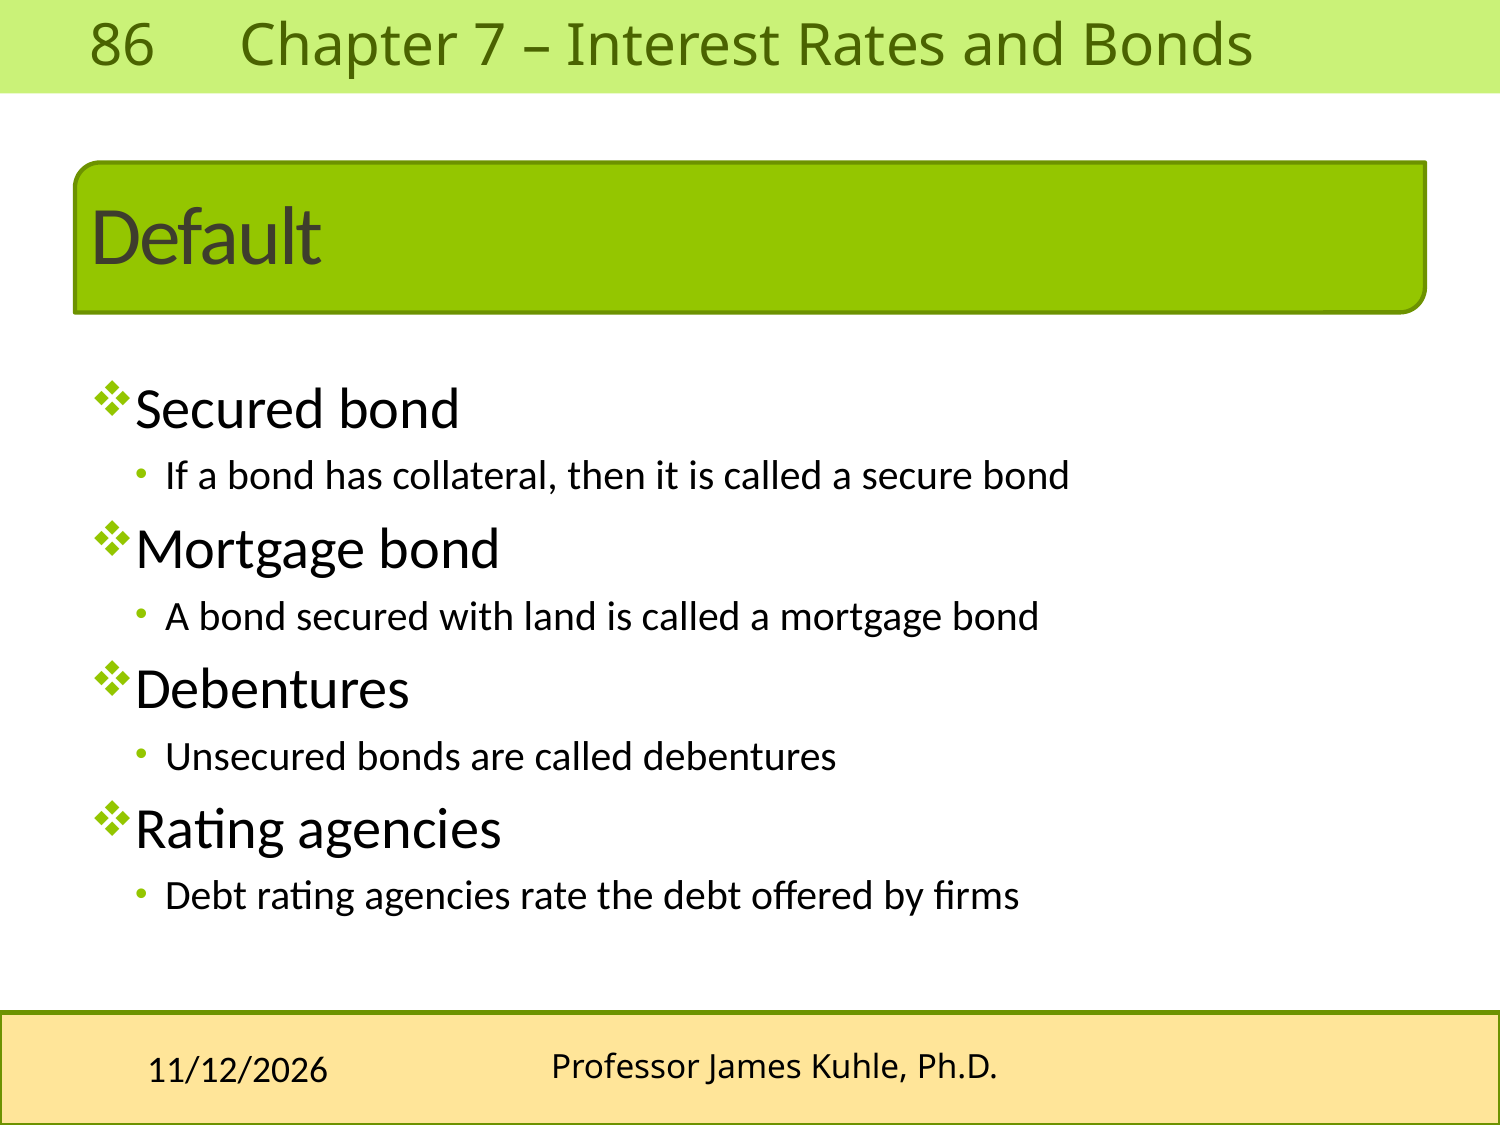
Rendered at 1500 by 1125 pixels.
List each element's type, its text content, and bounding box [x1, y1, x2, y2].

title Default [75, 149, 1425, 313]
list Secured bond If a bond has collateral, then it is called a secure bond Mortgage bond A bond secured with land is called a mortgage bond Debentures Unsecured bonds are called debentures Rating agencies Debt rating agencies rate the debt offered by firms [75, 362, 1425, 1125]
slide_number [0, 1037, 437, 1092]
footer Professor James Kuhle, Ph.D. [437, 1037, 1113, 1092]
